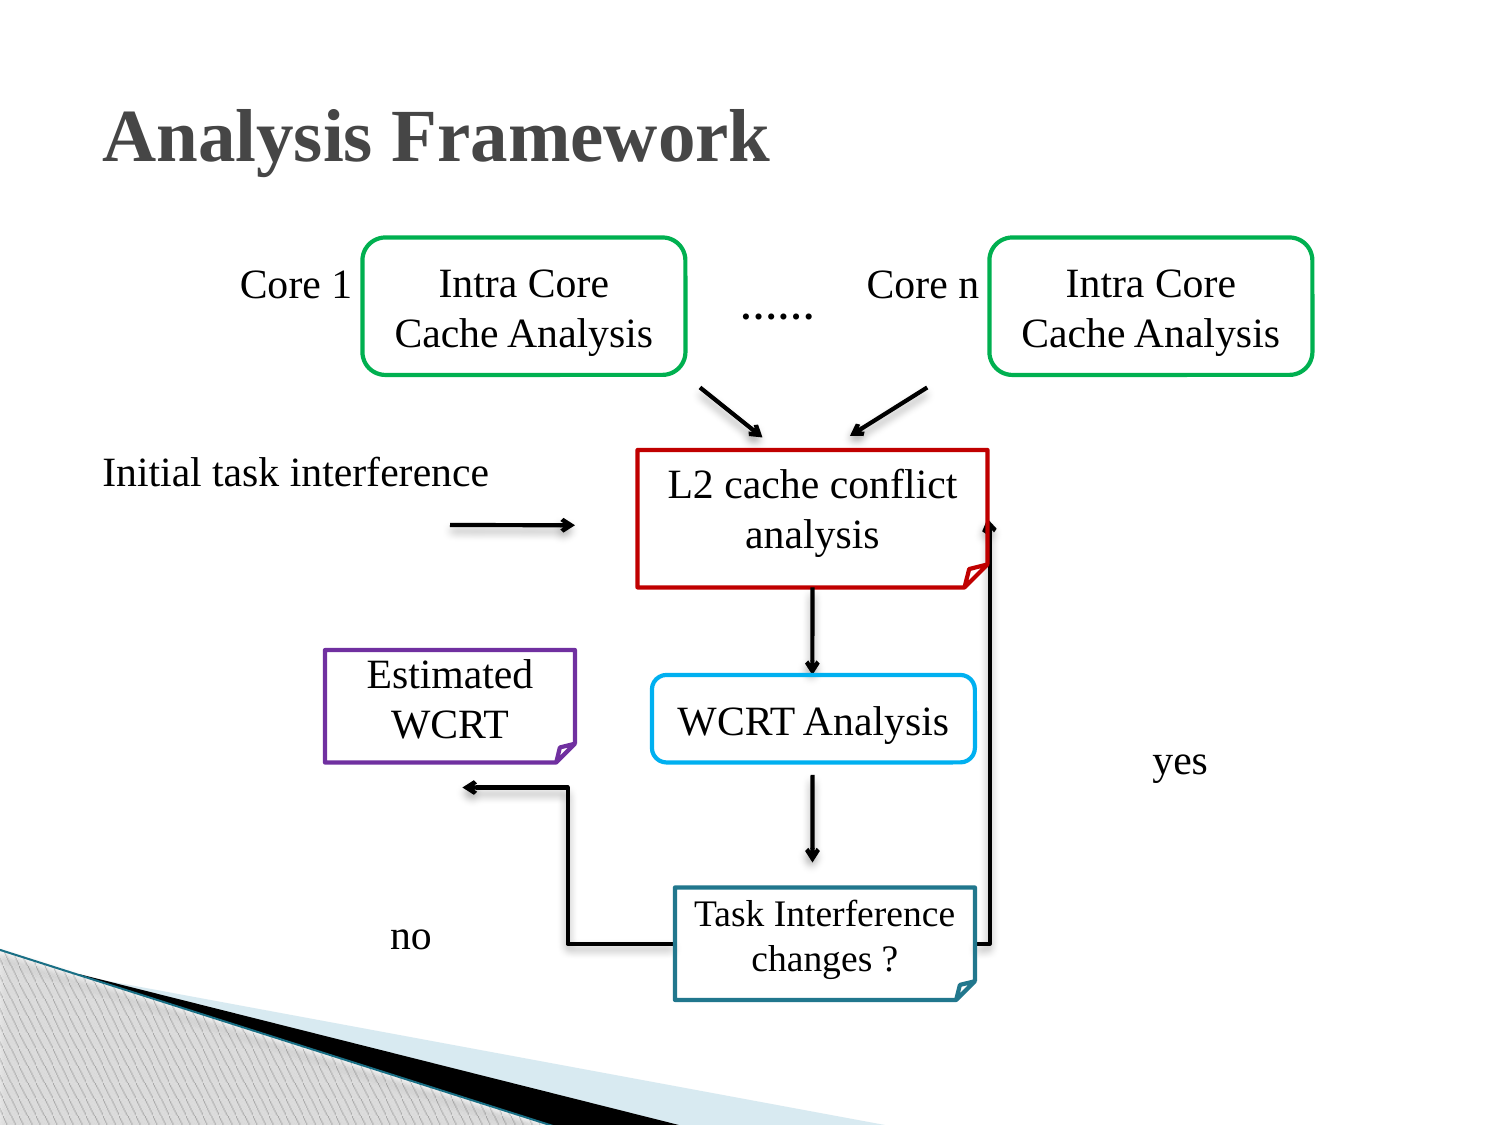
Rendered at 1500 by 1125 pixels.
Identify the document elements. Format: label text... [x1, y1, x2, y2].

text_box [974, 518, 1255, 944]
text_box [651, 587, 976, 763]
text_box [849, 387, 928, 437]
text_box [851, 237, 1313, 376]
text_box Estimated WCRT [320, 645, 580, 768]
text_box Initial task interference [87, 437, 550, 503]
title Analysis Framework [87, 37, 1438, 225]
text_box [699, 387, 763, 438]
text_box L2 cache conflict analysis [632, 445, 993, 592]
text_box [224, 237, 686, 376]
text_box Task Interference changes ? [670, 882, 980, 1005]
text_box no [375, 900, 447, 965]
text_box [462, 787, 676, 944]
text_box …… [725, 274, 838, 335]
